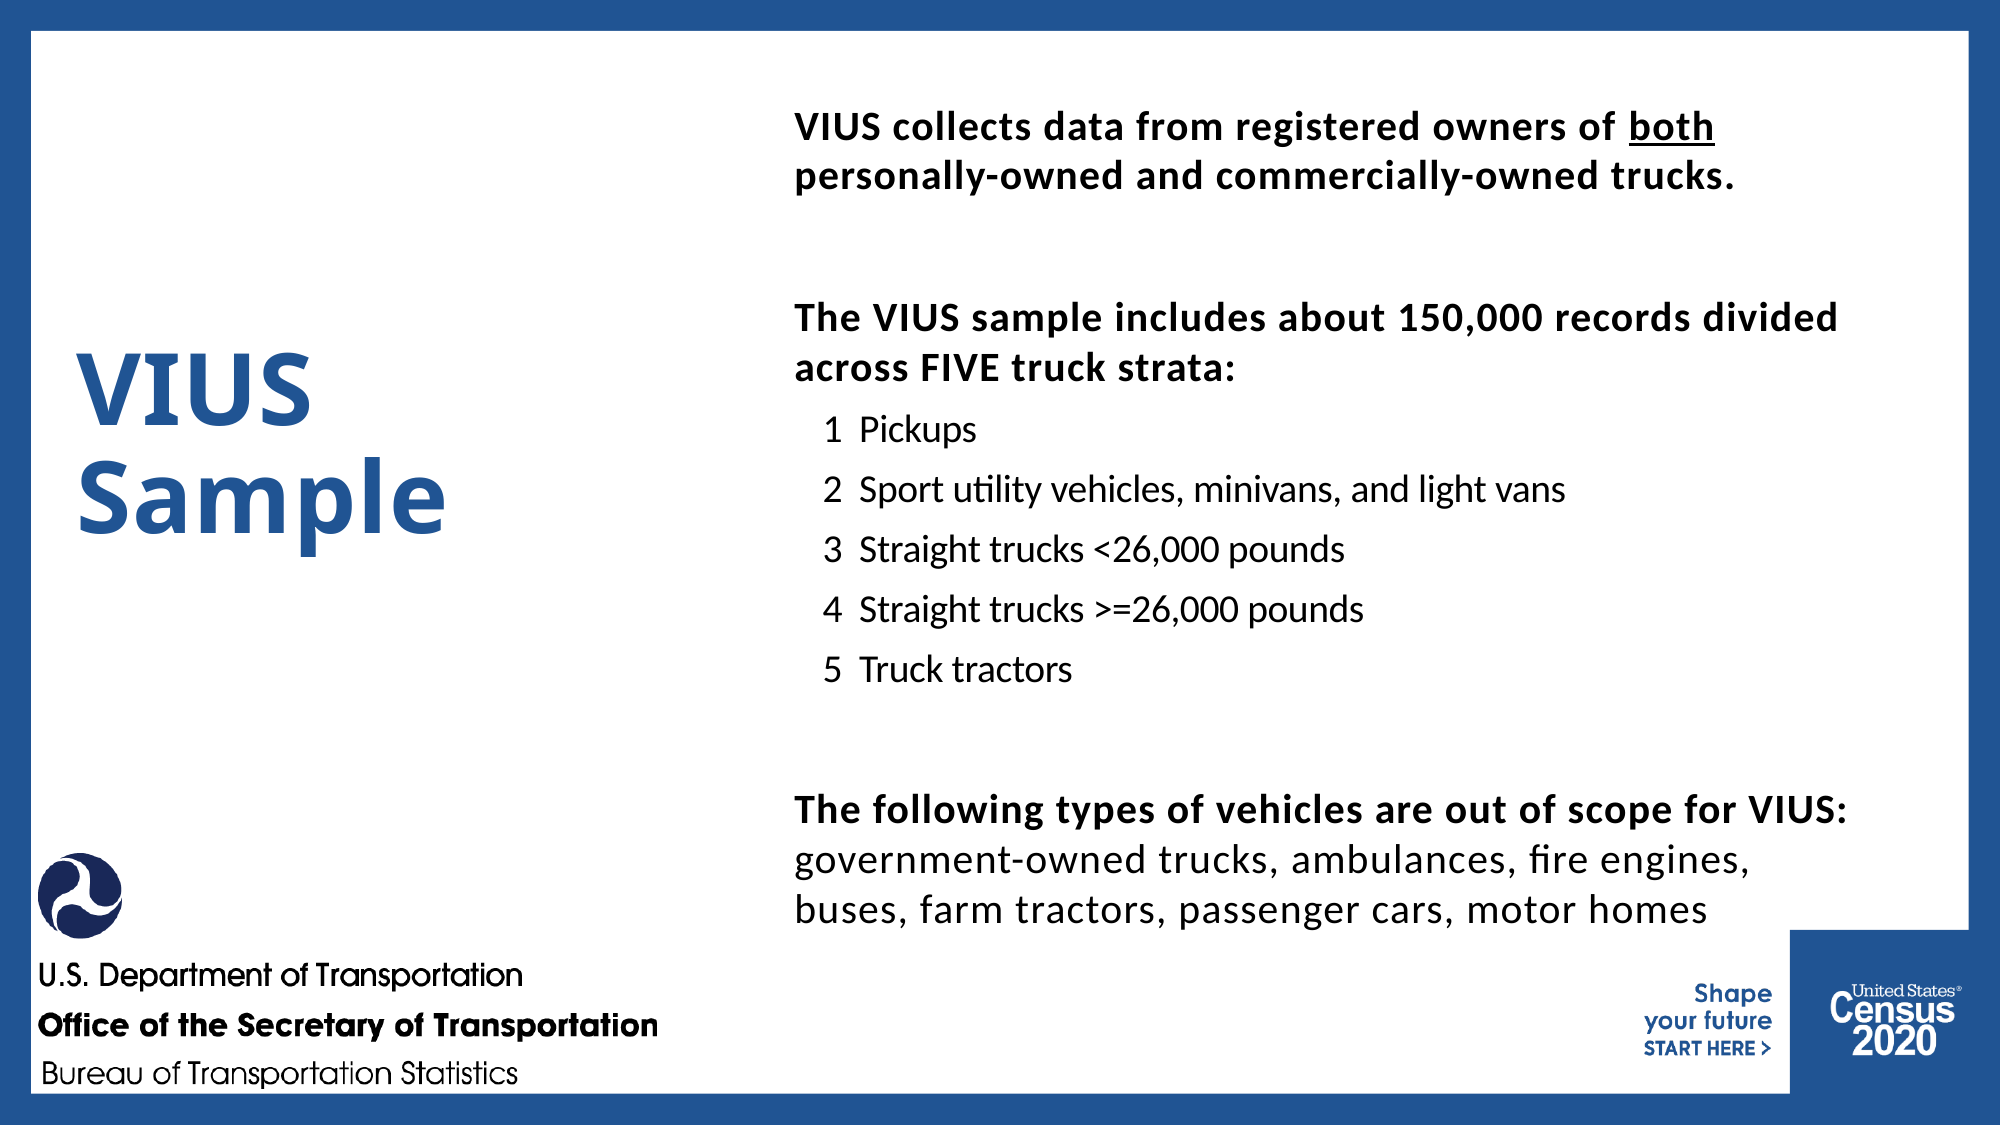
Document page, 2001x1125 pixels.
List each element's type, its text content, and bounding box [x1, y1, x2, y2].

title VIUS Sample [61, 344, 722, 563]
text_box VIUS collects data from registered owners of both personally-owned and commercially-owned trucks. The VIUS sample includes about 150,000 records divided across FIVE truck strata: 1 Pickups 2 Sport utility vehicles, minivans, and light vans 3 Straight trucks <26,000 pounds 4 Straight trucks >=26,000 pounds 5 Truck tractors The following types of vehicles are out of scope for VIUS: government-owned trucks, ambulances, fire engines, buses, farm tractors, passenger cars, motor homes [779, 90, 1879, 996]
picture [38, 853, 657, 1089]
picture [1809, 962, 1983, 1076]
picture [1623, 996, 1789, 1076]
